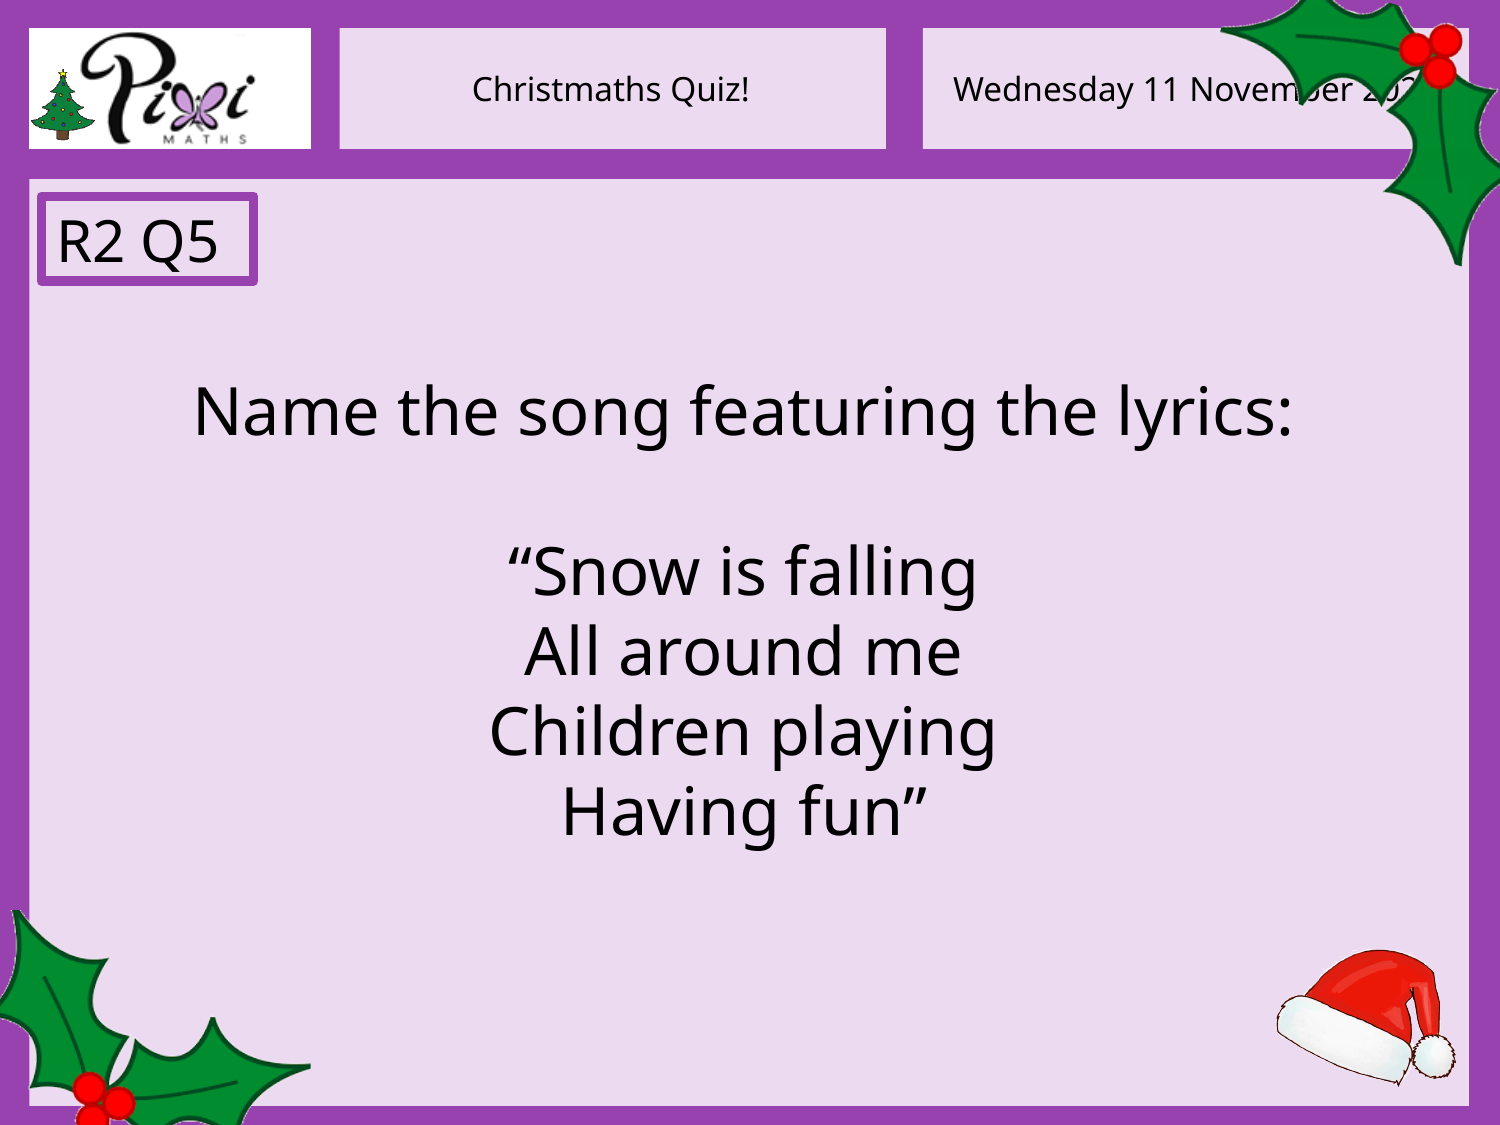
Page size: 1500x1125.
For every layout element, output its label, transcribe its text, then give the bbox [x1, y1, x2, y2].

text_box Name the song featuring the lyrics: “Snow is falling All around me Children playing Having fun” [100, 361, 1388, 857]
text_box R2 Q5 [41, 196, 254, 281]
picture [0, 0, 1500, 1125]
